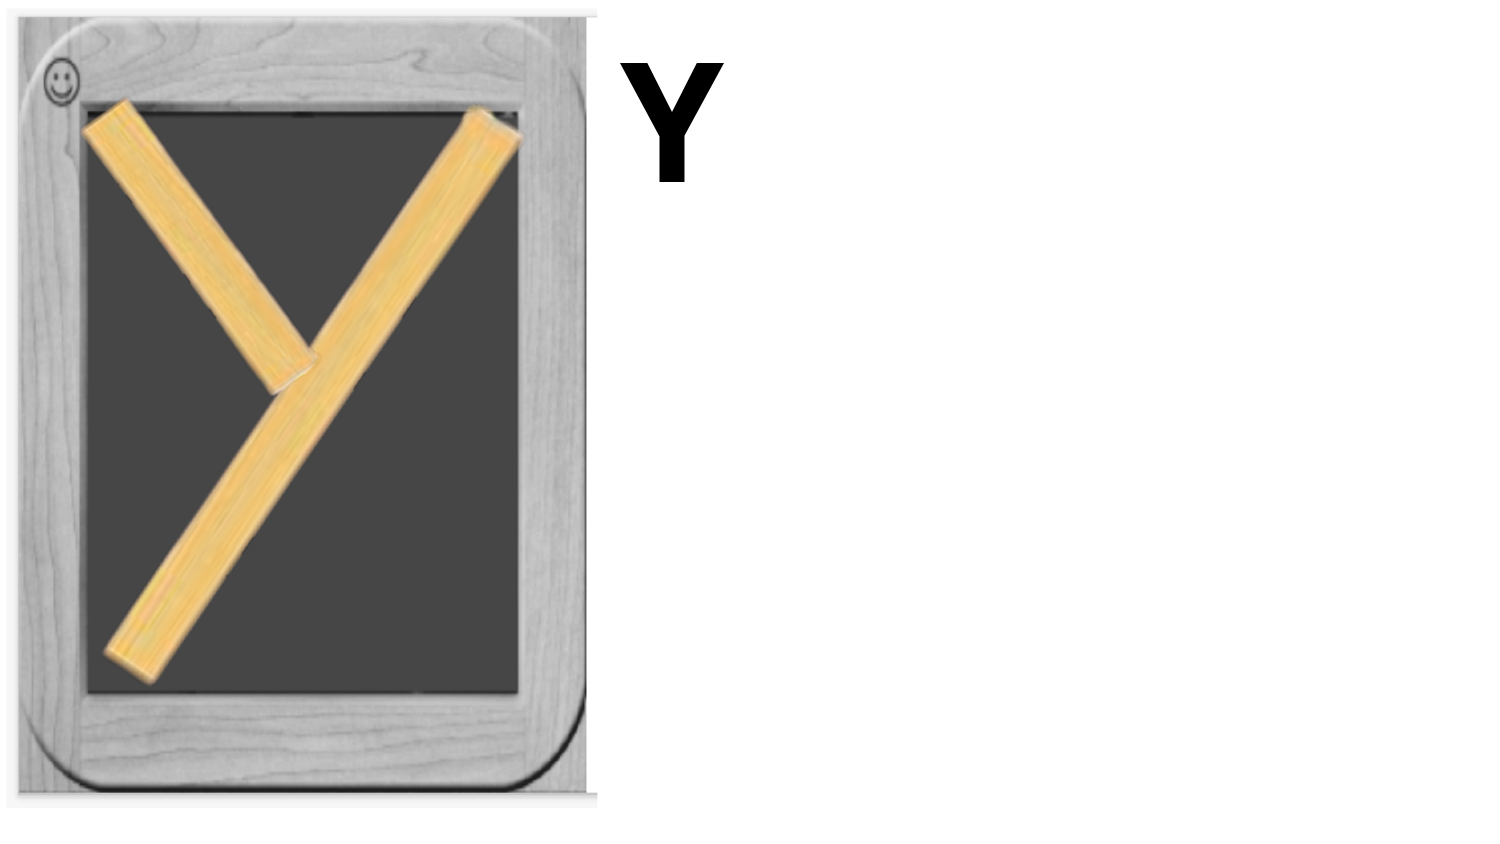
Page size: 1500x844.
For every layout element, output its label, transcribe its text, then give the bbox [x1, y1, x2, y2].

picture [0, 0, 1500, 844]
text_box Y [605, 1, 750, 205]
